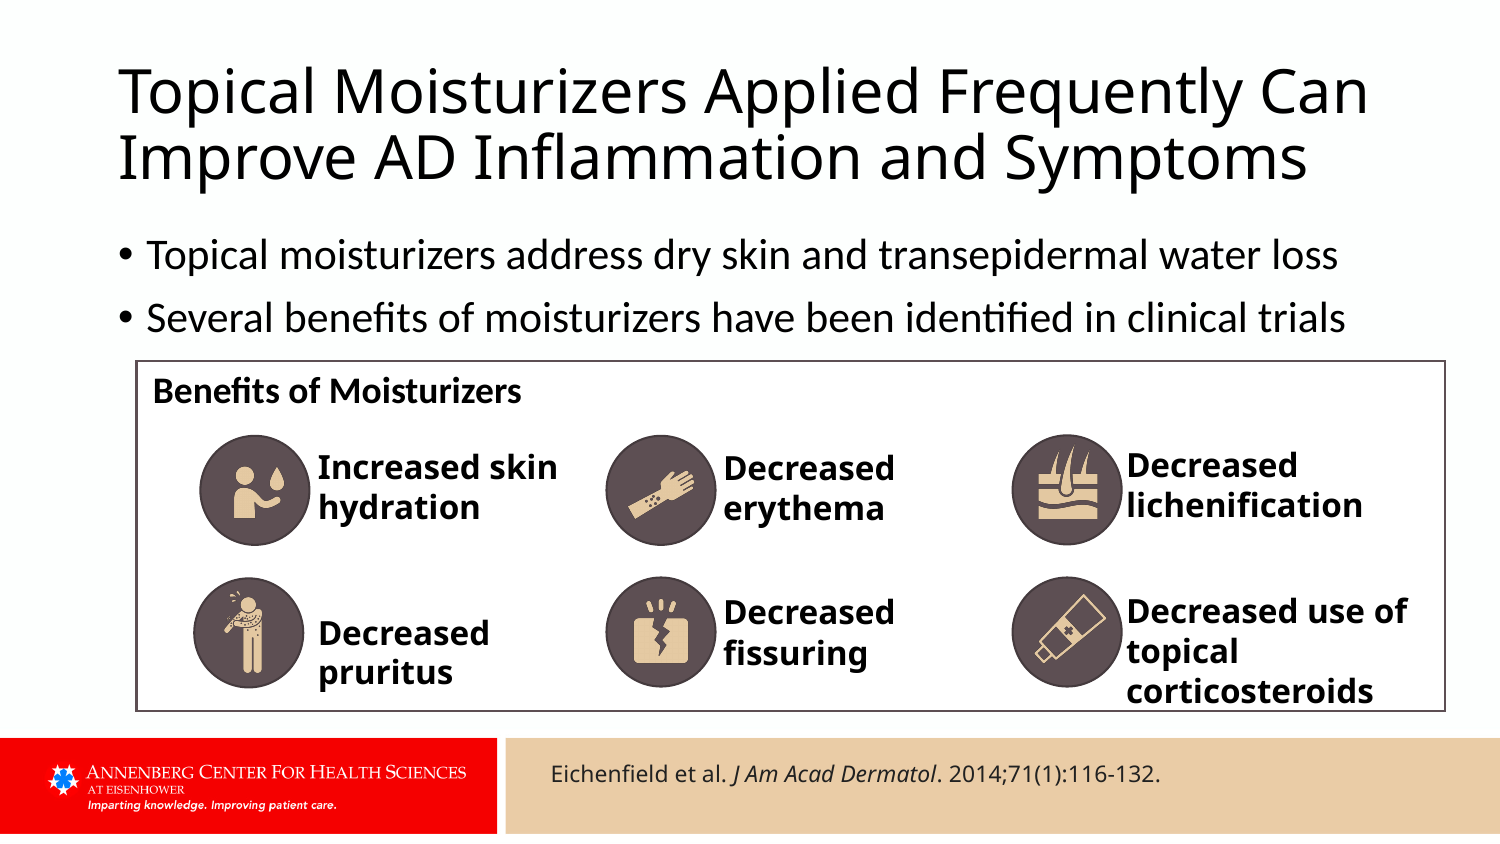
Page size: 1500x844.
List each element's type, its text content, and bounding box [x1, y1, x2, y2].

text_box [605, 434, 708, 546]
text_box Increased skin hydration [303, 438, 589, 534]
text_box [1011, 638, 1023, 666]
text_box [199, 434, 303, 546]
text_box [1073, 676, 1101, 688]
picture [0, 0, 1500, 844]
text_box [1033, 576, 1062, 588]
text_box [605, 576, 708, 688]
title Topical Moisturizers Applied Frequently Can Improve AD Inflammation and Symptoms [103, 44, 1397, 208]
text_box [1077, 577, 1101, 588]
text_box [1012, 598, 1023, 622]
text_box Decreased erythema [708, 439, 994, 535]
text_box Decreased use of topical corticosteroids [1111, 582, 1445, 718]
text_box Benefits of Moisturizers [138, 358, 538, 419]
text_box [135, 360, 1446, 712]
list Topical moisturizers address dry skin and transepidermal water loss Several benefits of moisturizers have been identified in clinical trials [103, 224, 1397, 373]
text_box [1033, 676, 1057, 687]
text_box Decreased pruritus [303, 604, 589, 699]
text_box [1011, 449, 1111, 546]
text_box [1037, 434, 1097, 443]
list Eichenfield et al. J Am Acad Dermatol. 2014;71(1):116-132. [535, 755, 1480, 831]
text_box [194, 578, 304, 688]
text_box Decreased fissuring [708, 584, 994, 679]
text_box Decreased lichenification [1111, 436, 1397, 532]
